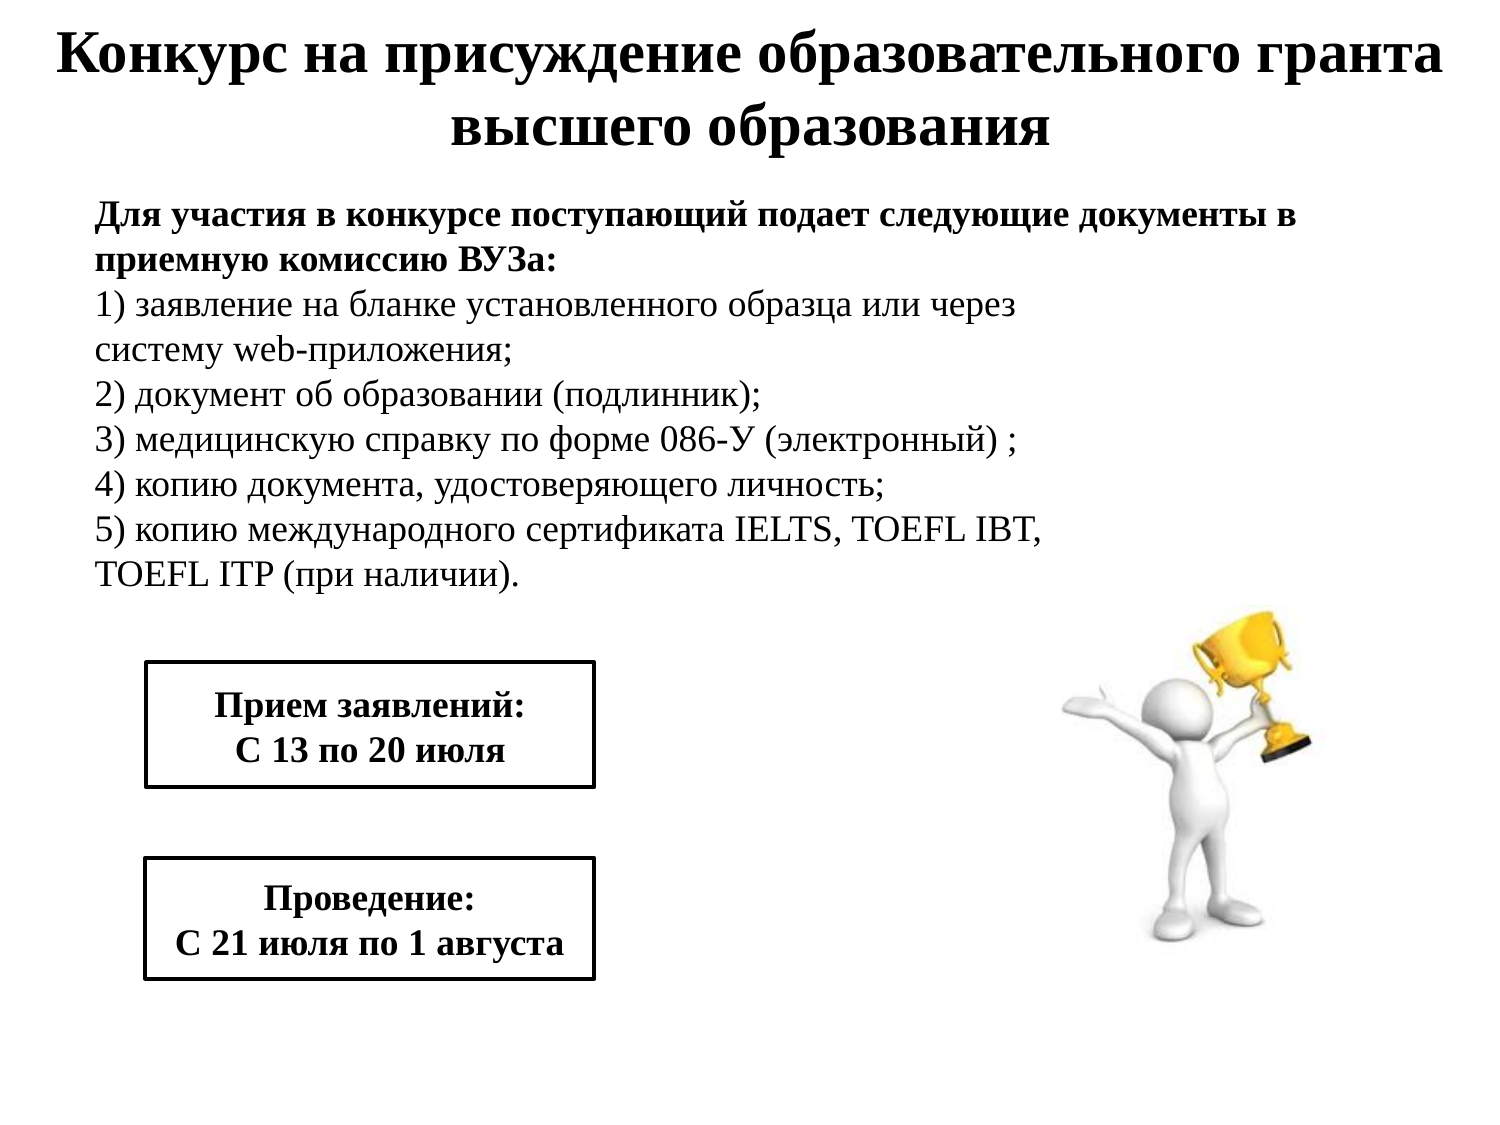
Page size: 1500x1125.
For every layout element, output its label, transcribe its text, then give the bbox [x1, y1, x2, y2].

text_box Прием заявлений: С 13 по 20 июля [144, 660, 596, 789]
picture [1024, 604, 1377, 956]
text_box Для участия в конкурсе поступающий подает следующие документы в приемную комиссию ВУЗа: 1) заявление на бланке установленного образца или через систему web-приложения; 2) документ об образовании (подлинник); 3) медицинскую справку по форме 086-У (электронный) ; 4) копию документа, удостоверяющего личность; 5) копию международного сертификата IELTS, TOEFL IBT, TOEFL ITP (при наличии). [79, 181, 1356, 602]
title Конкурс на присуждение образовательного гранта высшего образования [1, 3, 1500, 166]
text_box Проведение: С 21 июля по 1 августа [143, 856, 596, 981]
